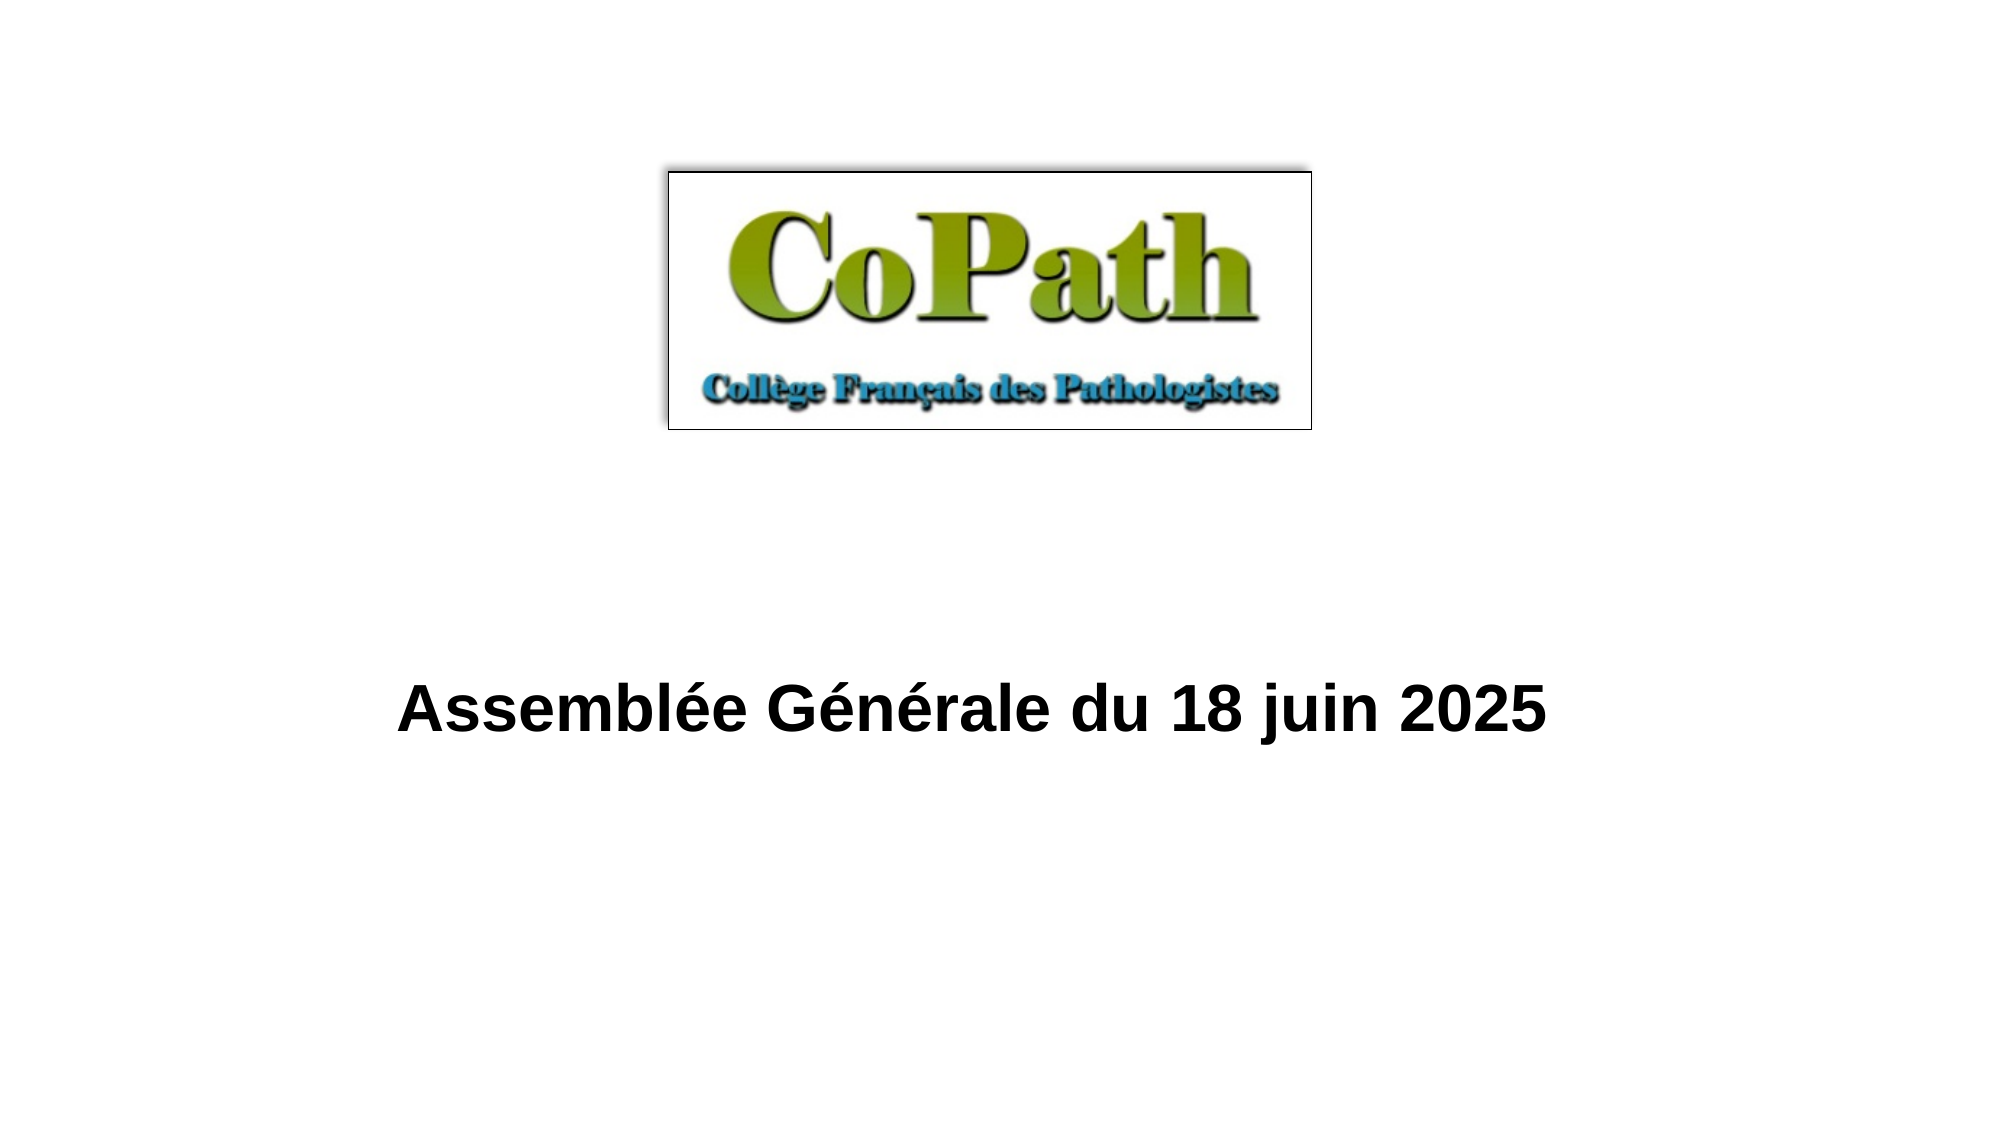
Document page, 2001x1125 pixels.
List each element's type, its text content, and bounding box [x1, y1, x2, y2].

text_box Assemblée Générale du 18 juin 2025 [381, 656, 1612, 752]
picture [668, 172, 1312, 430]
